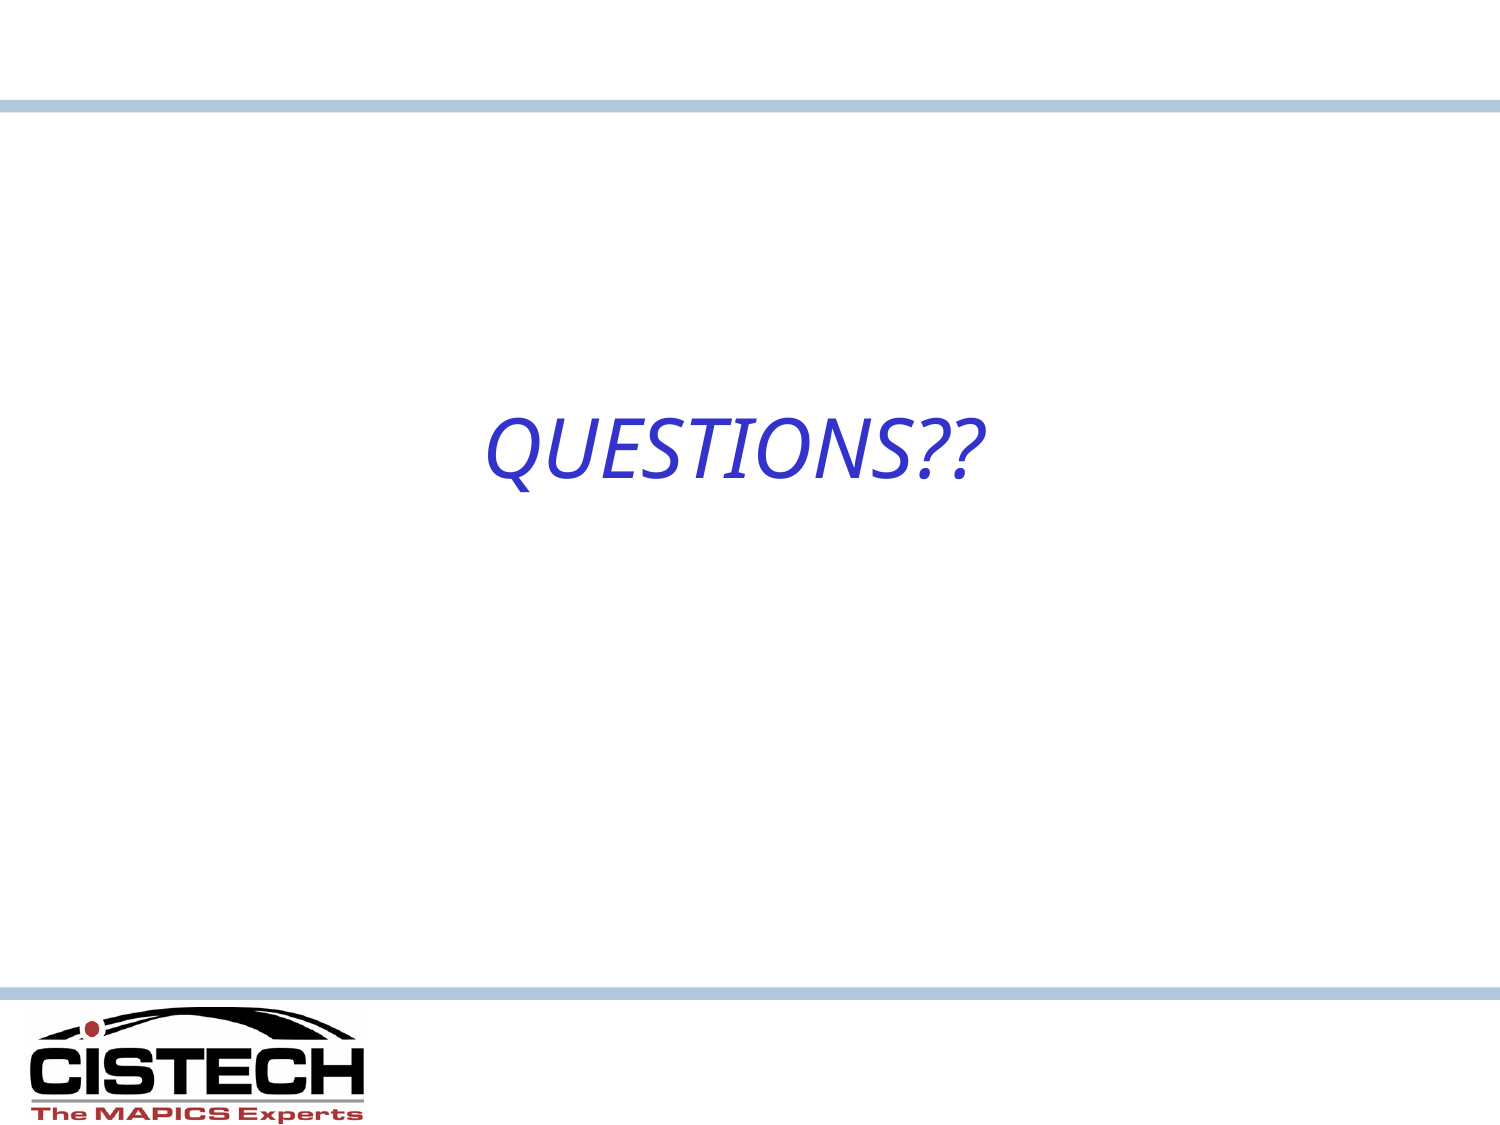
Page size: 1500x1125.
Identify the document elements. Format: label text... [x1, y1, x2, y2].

text_box QUESTIONS?? [337, 387, 1254, 488]
picture [24, 1005, 365, 1125]
